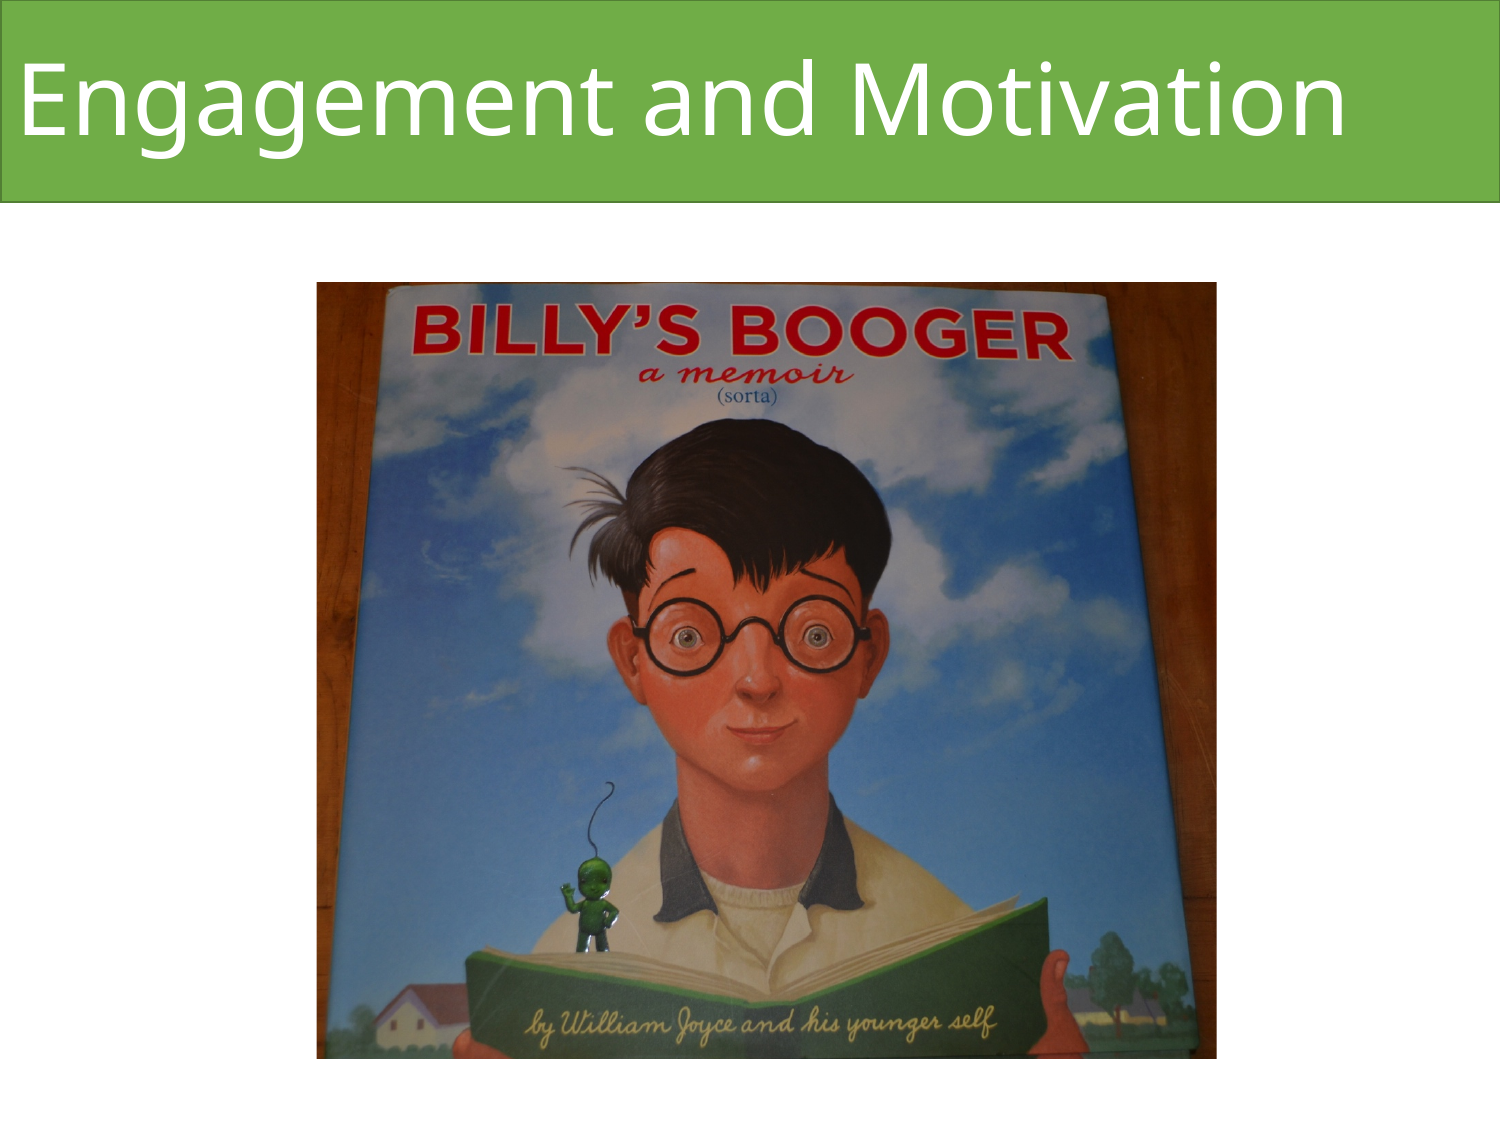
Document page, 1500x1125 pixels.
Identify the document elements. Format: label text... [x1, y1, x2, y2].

title Engagement and Motivation [0, 0, 1500, 203]
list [316, 282, 1217, 1059]
